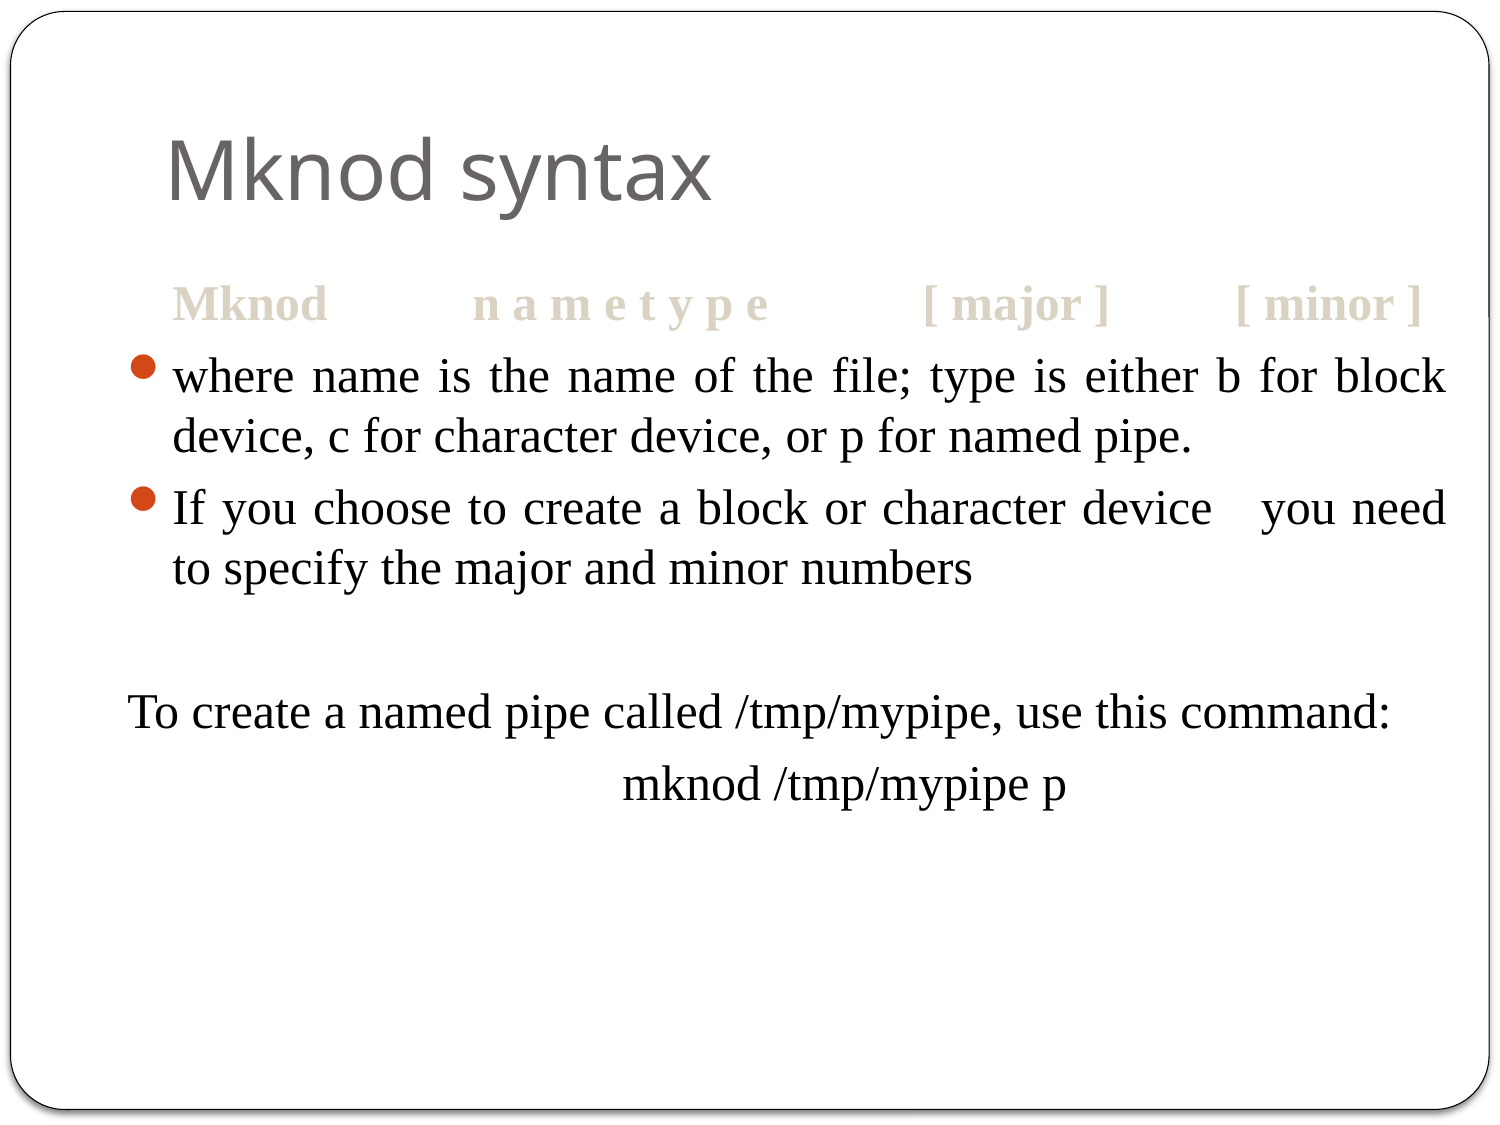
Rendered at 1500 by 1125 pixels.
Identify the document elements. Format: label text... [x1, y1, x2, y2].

list Mknod n a m e t y p e [ major ] [ minor ] where name is the name of the file; type is either b for block device, c for character device, or p for named pipe. If you choose to create a block or character device you need to specify the major and minor numbers To create a named pipe called /tmp/mypipe, use this command: mknod /tmp/mypipe p [112, 262, 1463, 1013]
title Mknod syntax [150, 45, 1425, 233]
